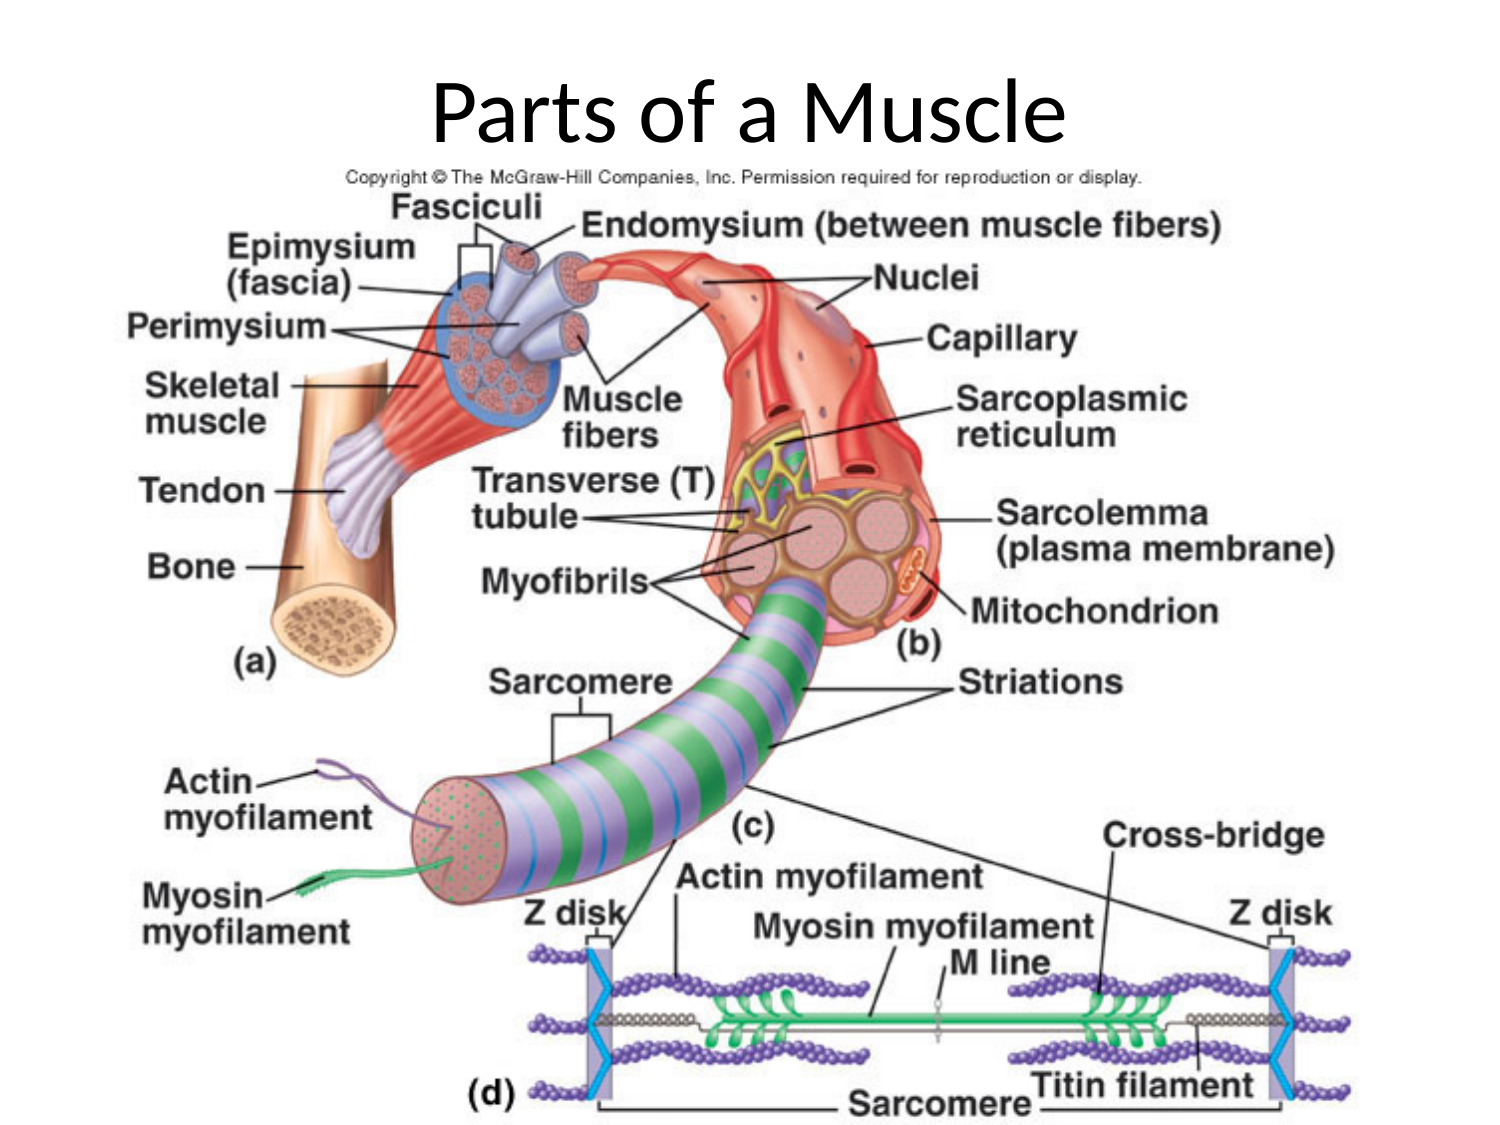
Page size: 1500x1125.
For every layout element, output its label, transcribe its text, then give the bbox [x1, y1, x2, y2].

title Parts of a Muscle [112, 12, 1388, 200]
picture [99, 168, 1376, 1125]
